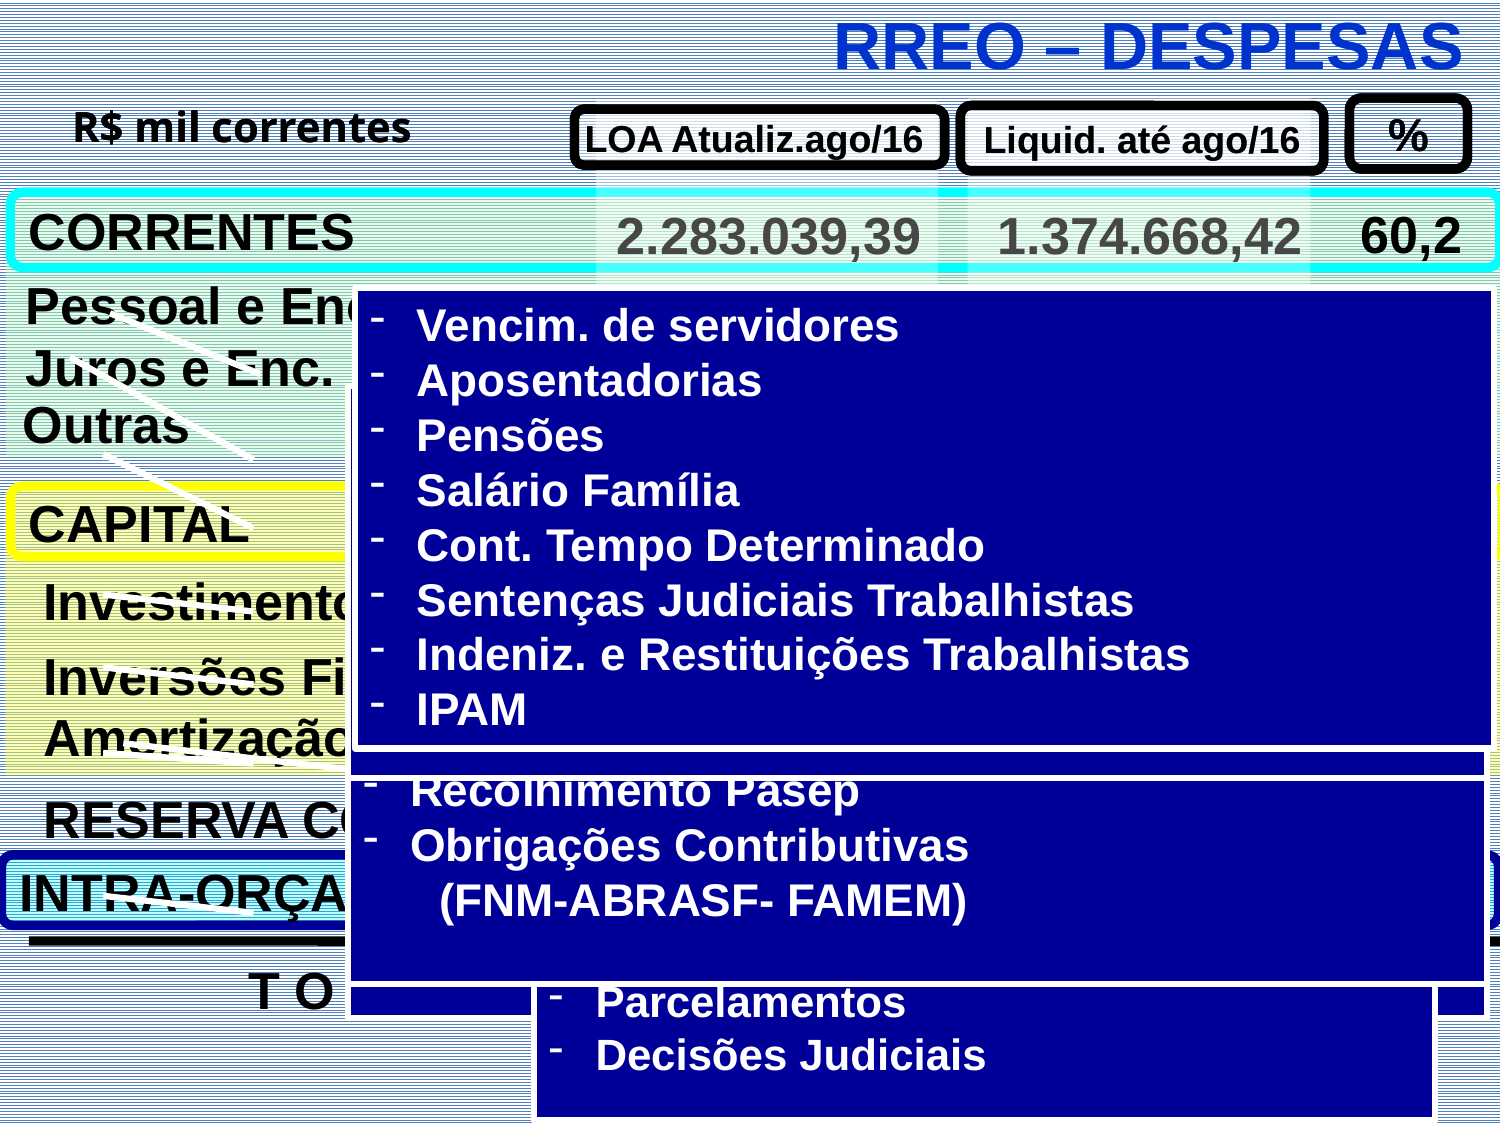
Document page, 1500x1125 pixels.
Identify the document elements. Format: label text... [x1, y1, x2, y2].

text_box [960, 579, 1324, 775]
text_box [928, 778, 1483, 861]
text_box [553, 487, 1480, 570]
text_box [574, 99, 945, 484]
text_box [960, 870, 1324, 1046]
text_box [960, 98, 1324, 484]
text_box EXEMPLOS: Pro-Transporte I e II Saneamento Cohatrac Bacia do Bacanga Financ. Antigos Parcelamentos Decisões Judiciais [532, 1065, 1437, 1123]
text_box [1, 92, 1500, 1058]
text_box RREO – DESPESAS [183, 0, 1479, 90]
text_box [574, 579, 945, 1058]
